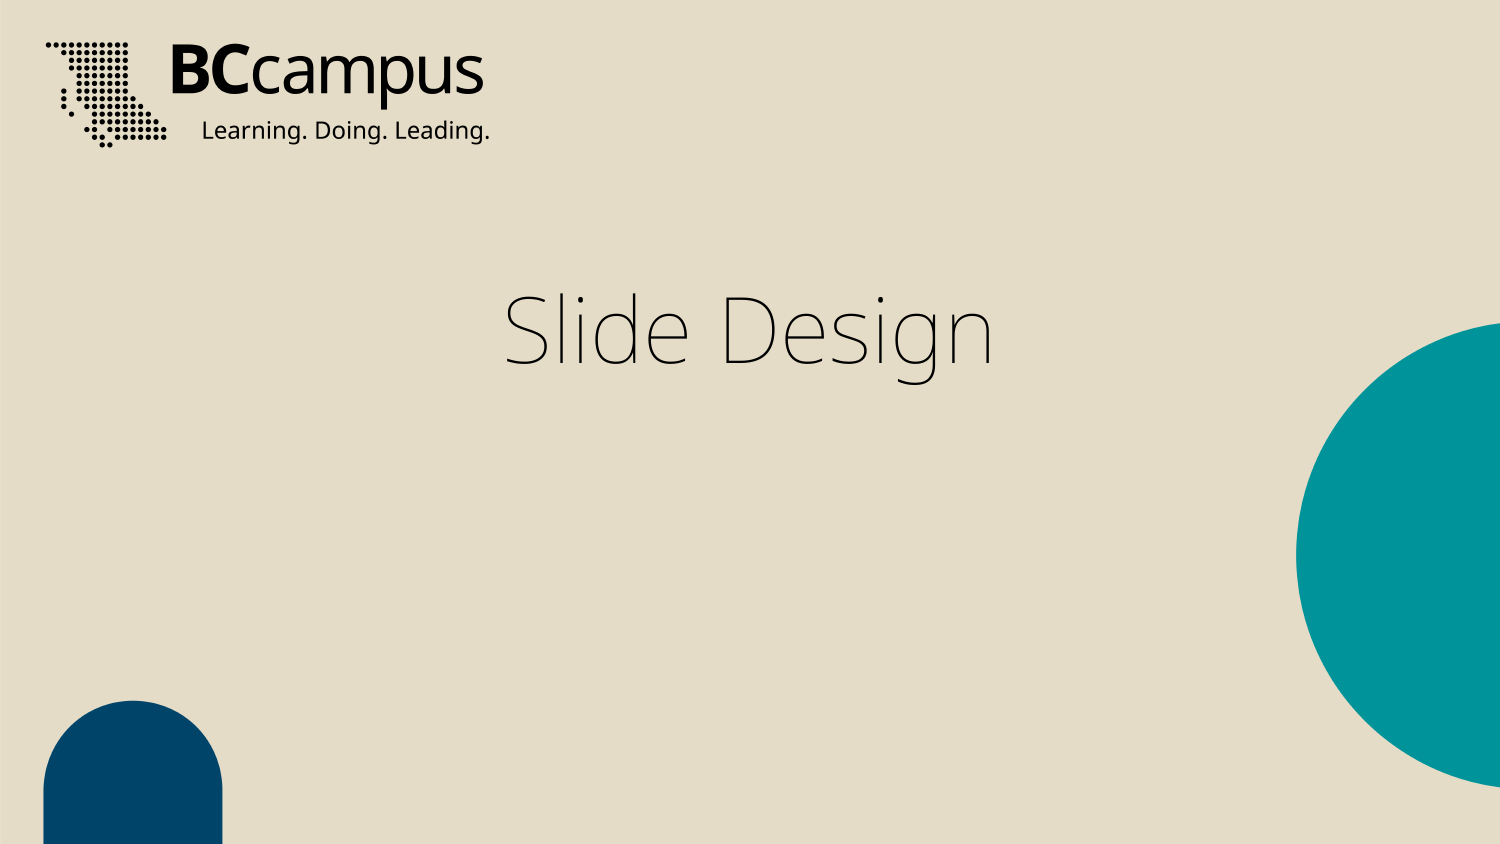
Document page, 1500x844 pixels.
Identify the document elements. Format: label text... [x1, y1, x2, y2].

title Slide Design [228, 175, 1272, 391]
picture [0, 0, 1500, 844]
